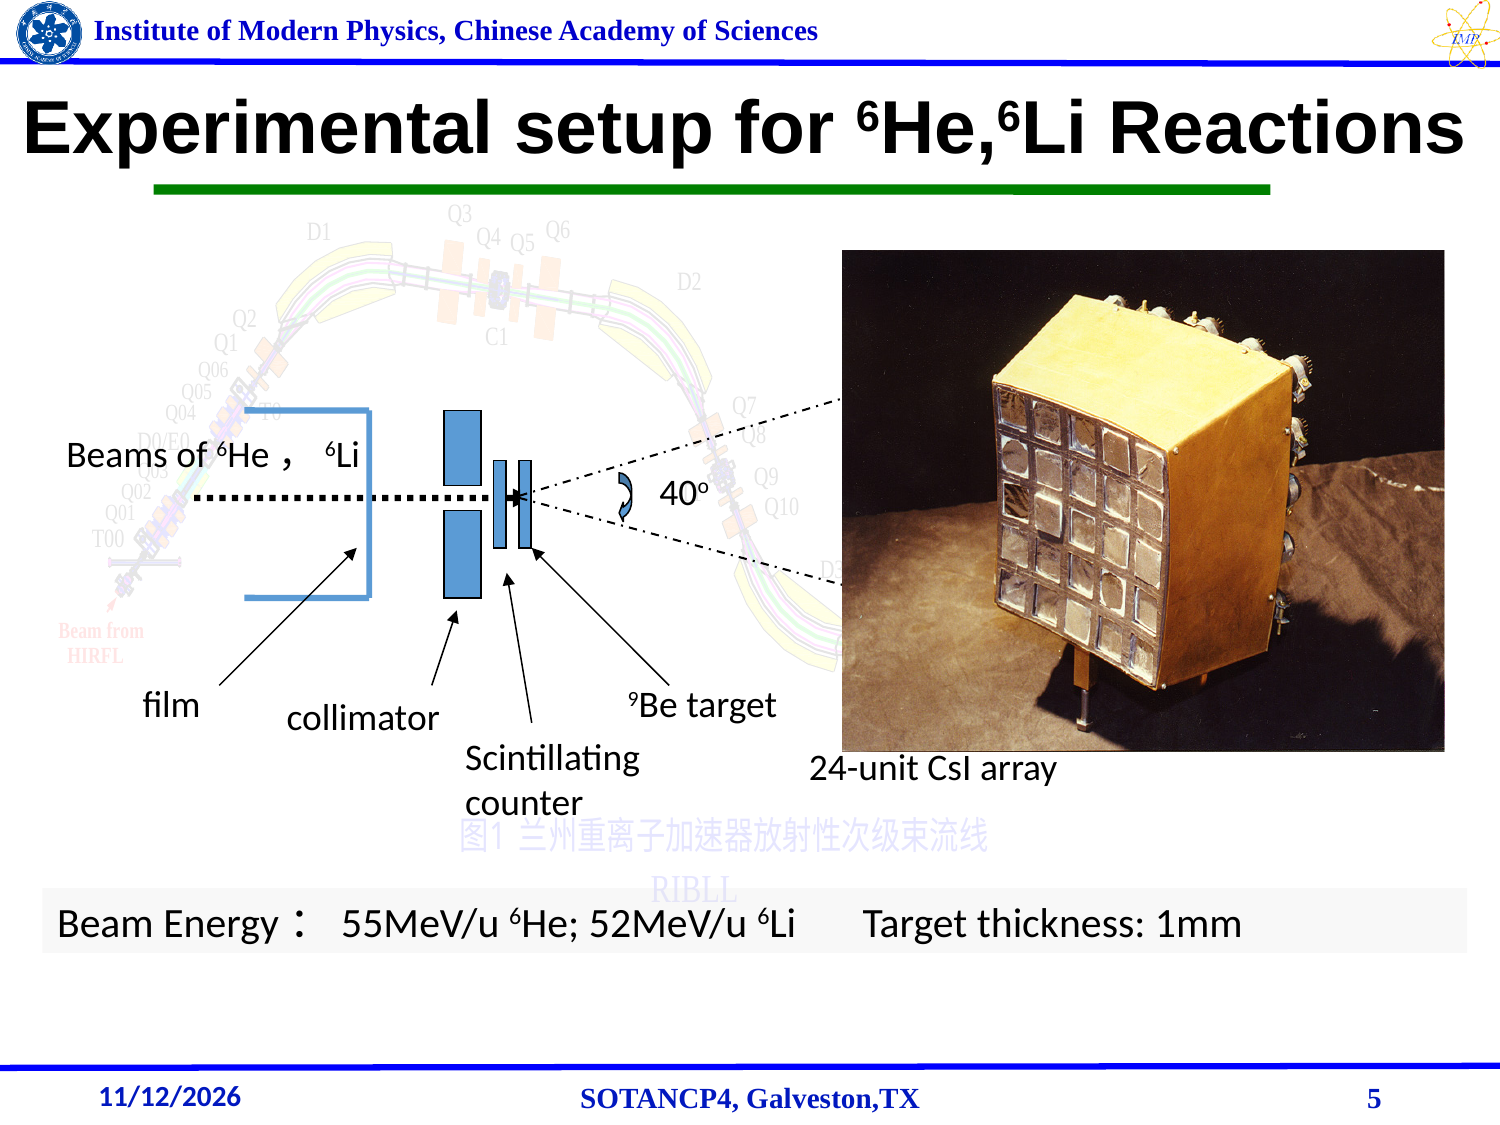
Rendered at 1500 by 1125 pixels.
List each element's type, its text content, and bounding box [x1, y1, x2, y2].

title Experimental setup for 6He,6Li Reactions [7, 20, 1494, 238]
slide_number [83, 1065, 421, 1125]
picture [1428, 0, 1500, 69]
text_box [56, 322, 1095, 832]
picture [842, 250, 1445, 752]
footer SOTANCP4, Galveston,TX [496, 1066, 1004, 1125]
text_box Beam Energy：55MeV/u 6He; 52MeV/u 6Li Target thickness: 1mm [42, 888, 1468, 953]
picture [16, 1, 84, 20]
slide_number 5 [1059, 1066, 1397, 1125]
